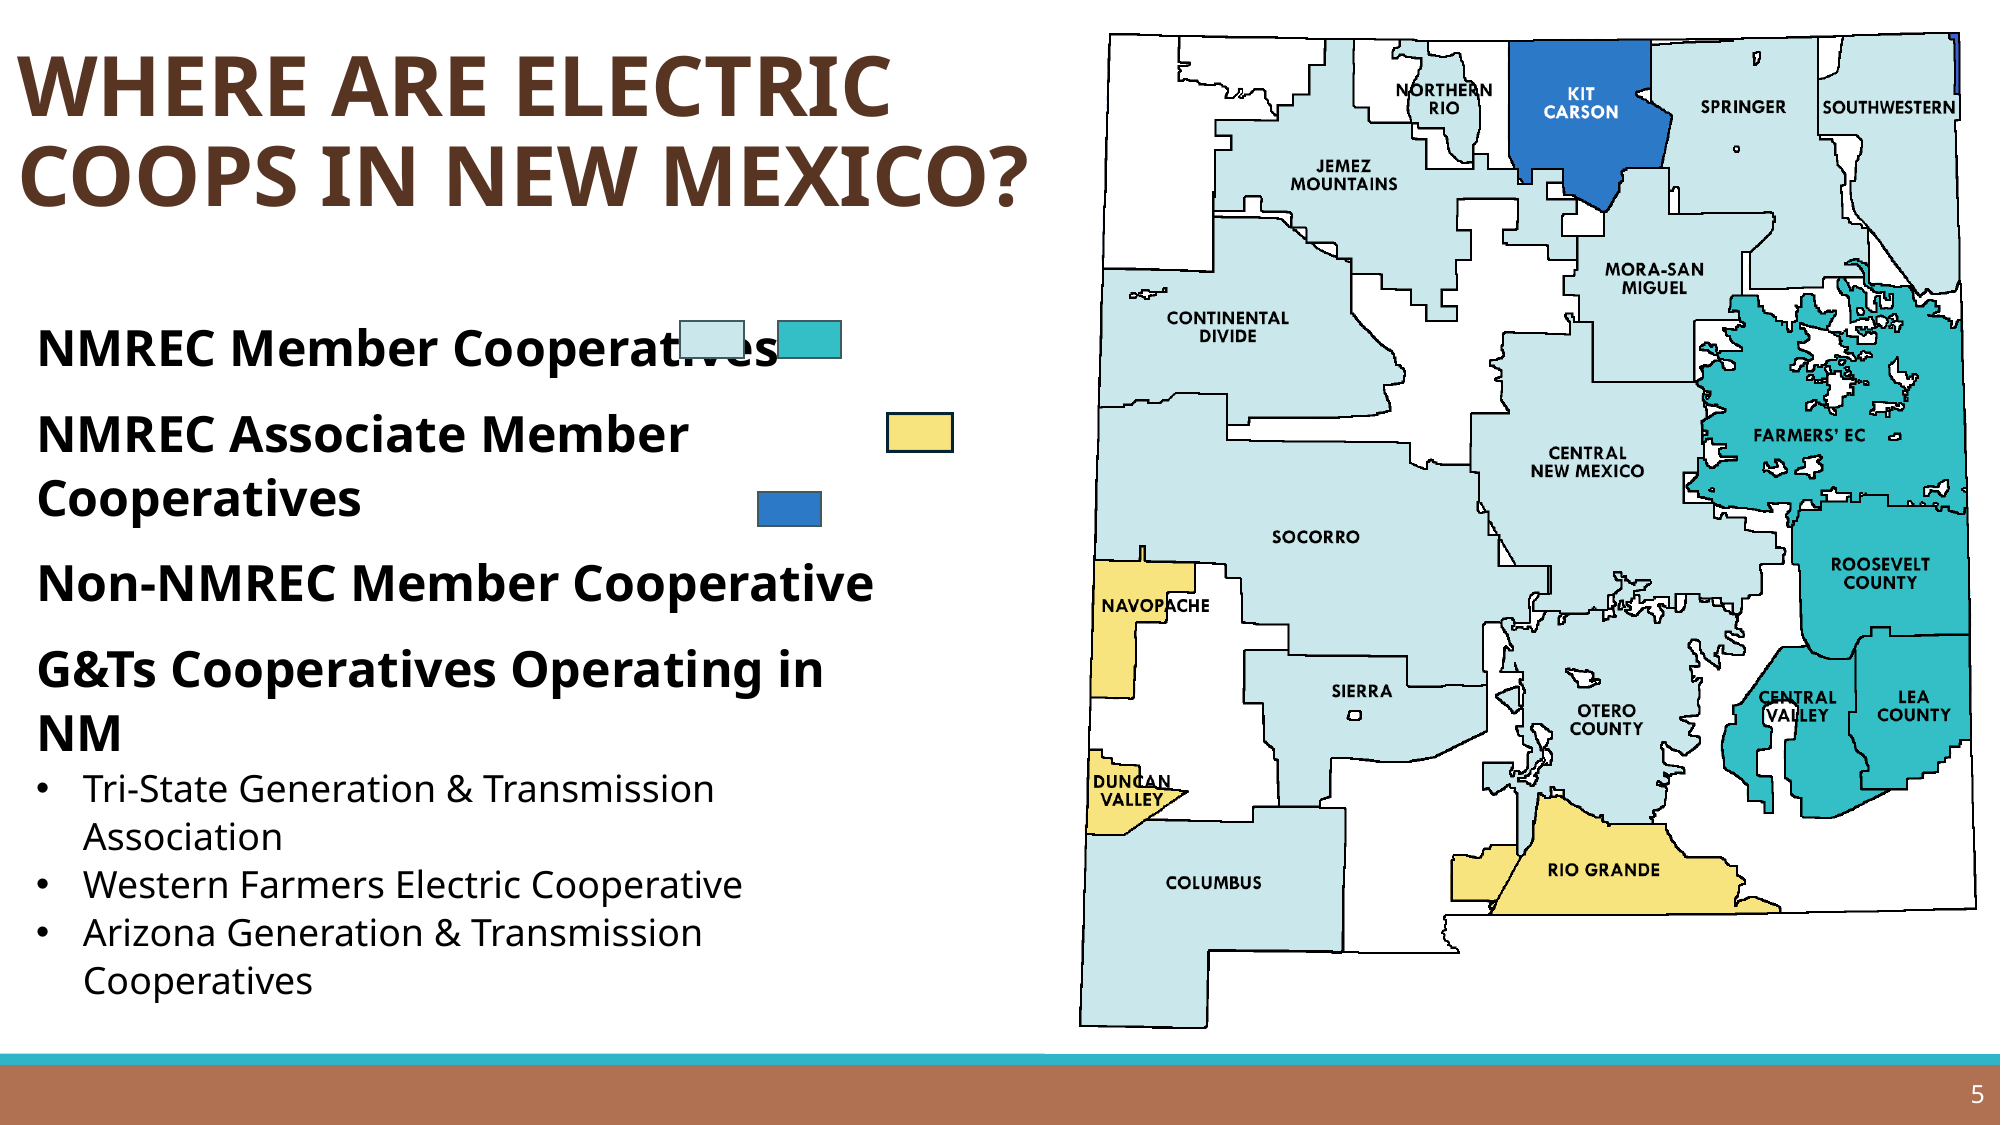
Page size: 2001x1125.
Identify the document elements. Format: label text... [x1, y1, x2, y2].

slide_number 5 [1412, 1065, 2000, 1125]
text_box [679, 320, 745, 359]
picture [890, 416, 950, 449]
text_box NMREC Member Cooperatives NMREC Associate Member Cooperatives Non-NMREC Member Cooperative G&Ts Cooperatives Operating in NM Tri-State Generation & Transmission Association Western Farmers Electric Cooperative Arizona Generation & Transmission Cooperatives [21, 305, 914, 1010]
text_box [777, 320, 842, 359]
text_box [757, 491, 822, 527]
picture [1045, 0, 2000, 1054]
title WHERE ARE ELECTRIC COOPS IN NEW MEXICO? [2, 0, 1045, 270]
